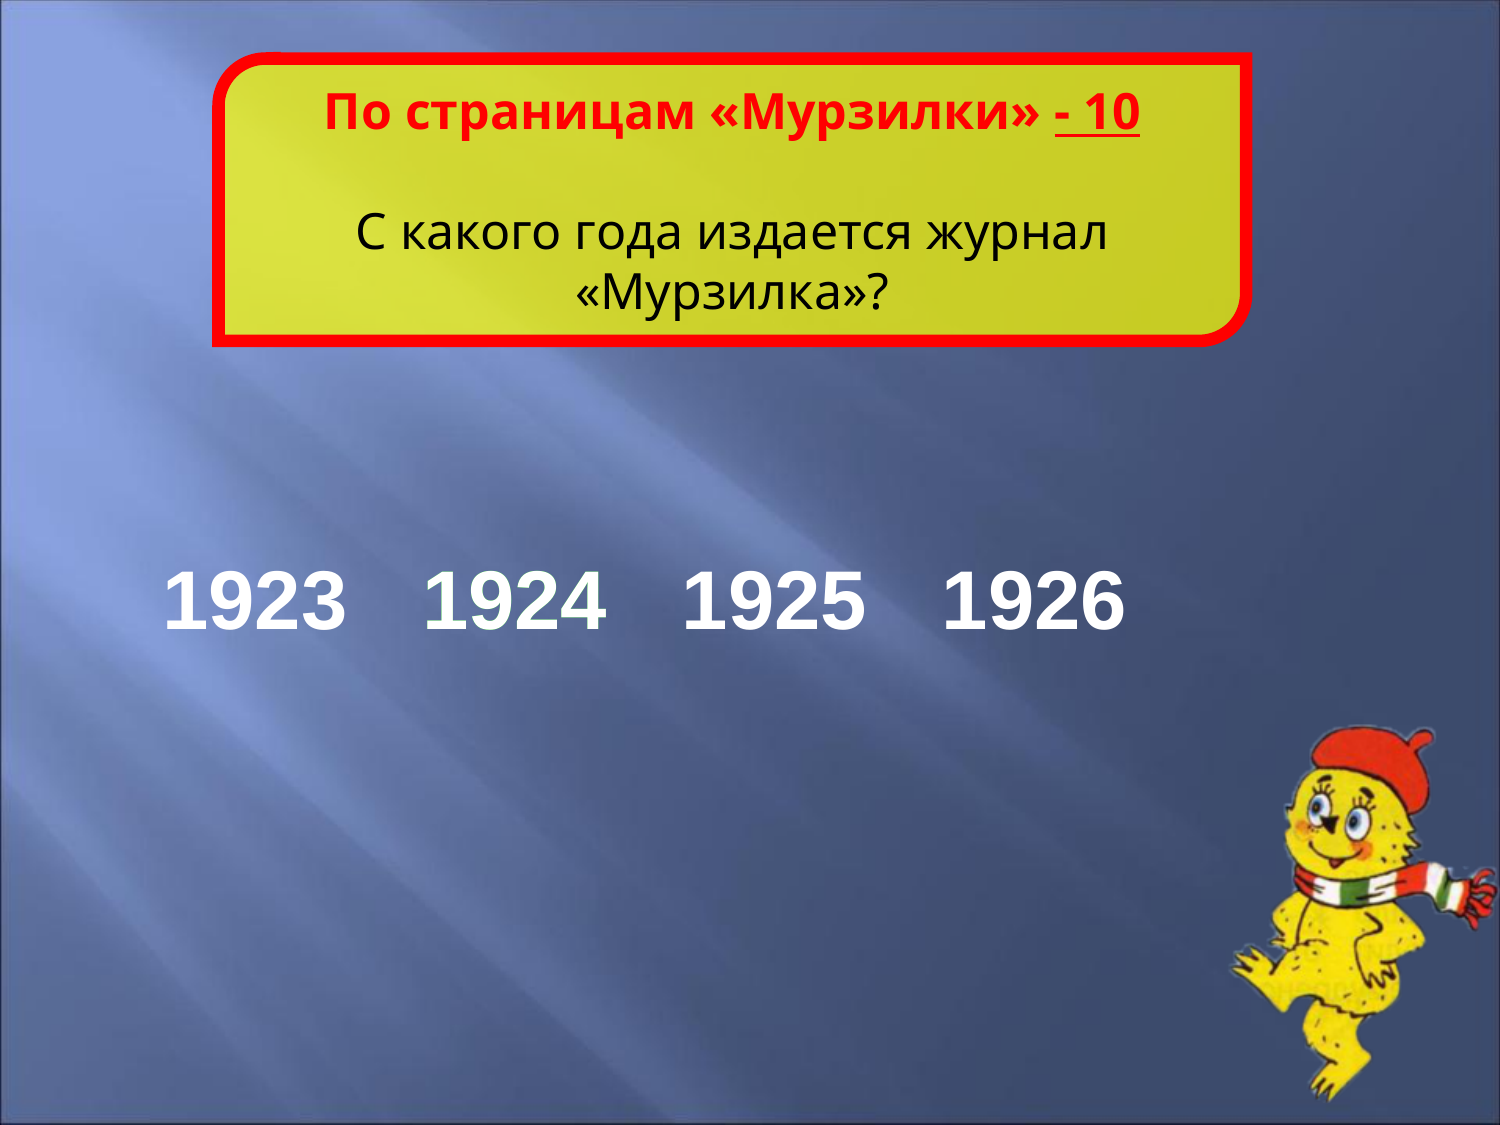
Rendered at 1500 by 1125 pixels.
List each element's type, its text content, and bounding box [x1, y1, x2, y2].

text_box 1926 [927, 538, 1164, 654]
text_box 1924 [407, 538, 644, 654]
text_box По страницам «Мурзилки» - 10 С какого года издается журнал «Мурзилка»? [218, 58, 1247, 341]
text_box 1923 [147, 538, 384, 654]
text_box 1925 [667, 538, 904, 654]
picture [0, 0, 1500, 1125]
